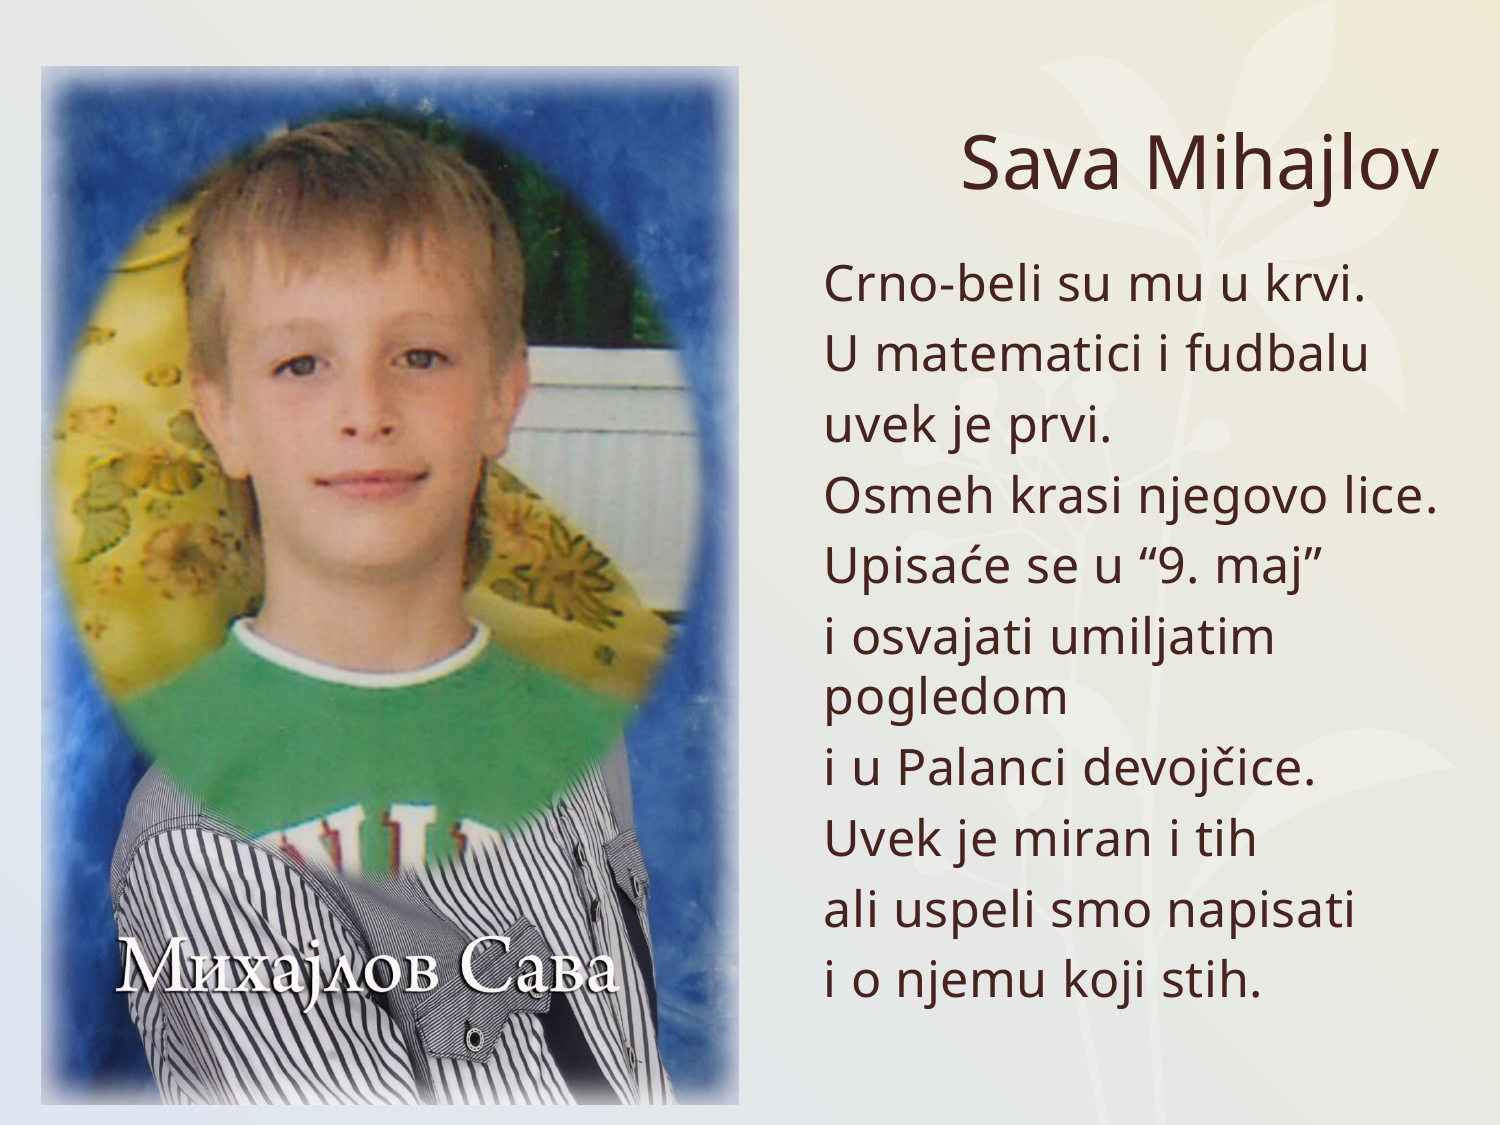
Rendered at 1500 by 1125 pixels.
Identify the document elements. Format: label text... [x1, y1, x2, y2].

title Sava Mihajlov [45, 37, 1455, 213]
list Crno-beli su mu u krvi. U matematici i fudbalu uvek je prvi. Osmeh krasi njegovo lice. Upisaće se u “9. maj” i osvajati umiljatim pogledom i u Palanci devojčice. Uvek je miran i tih ali uspeli smo napisati i o njemu koji stih. [809, 243, 1455, 1071]
picture [33, 66, 739, 1105]
